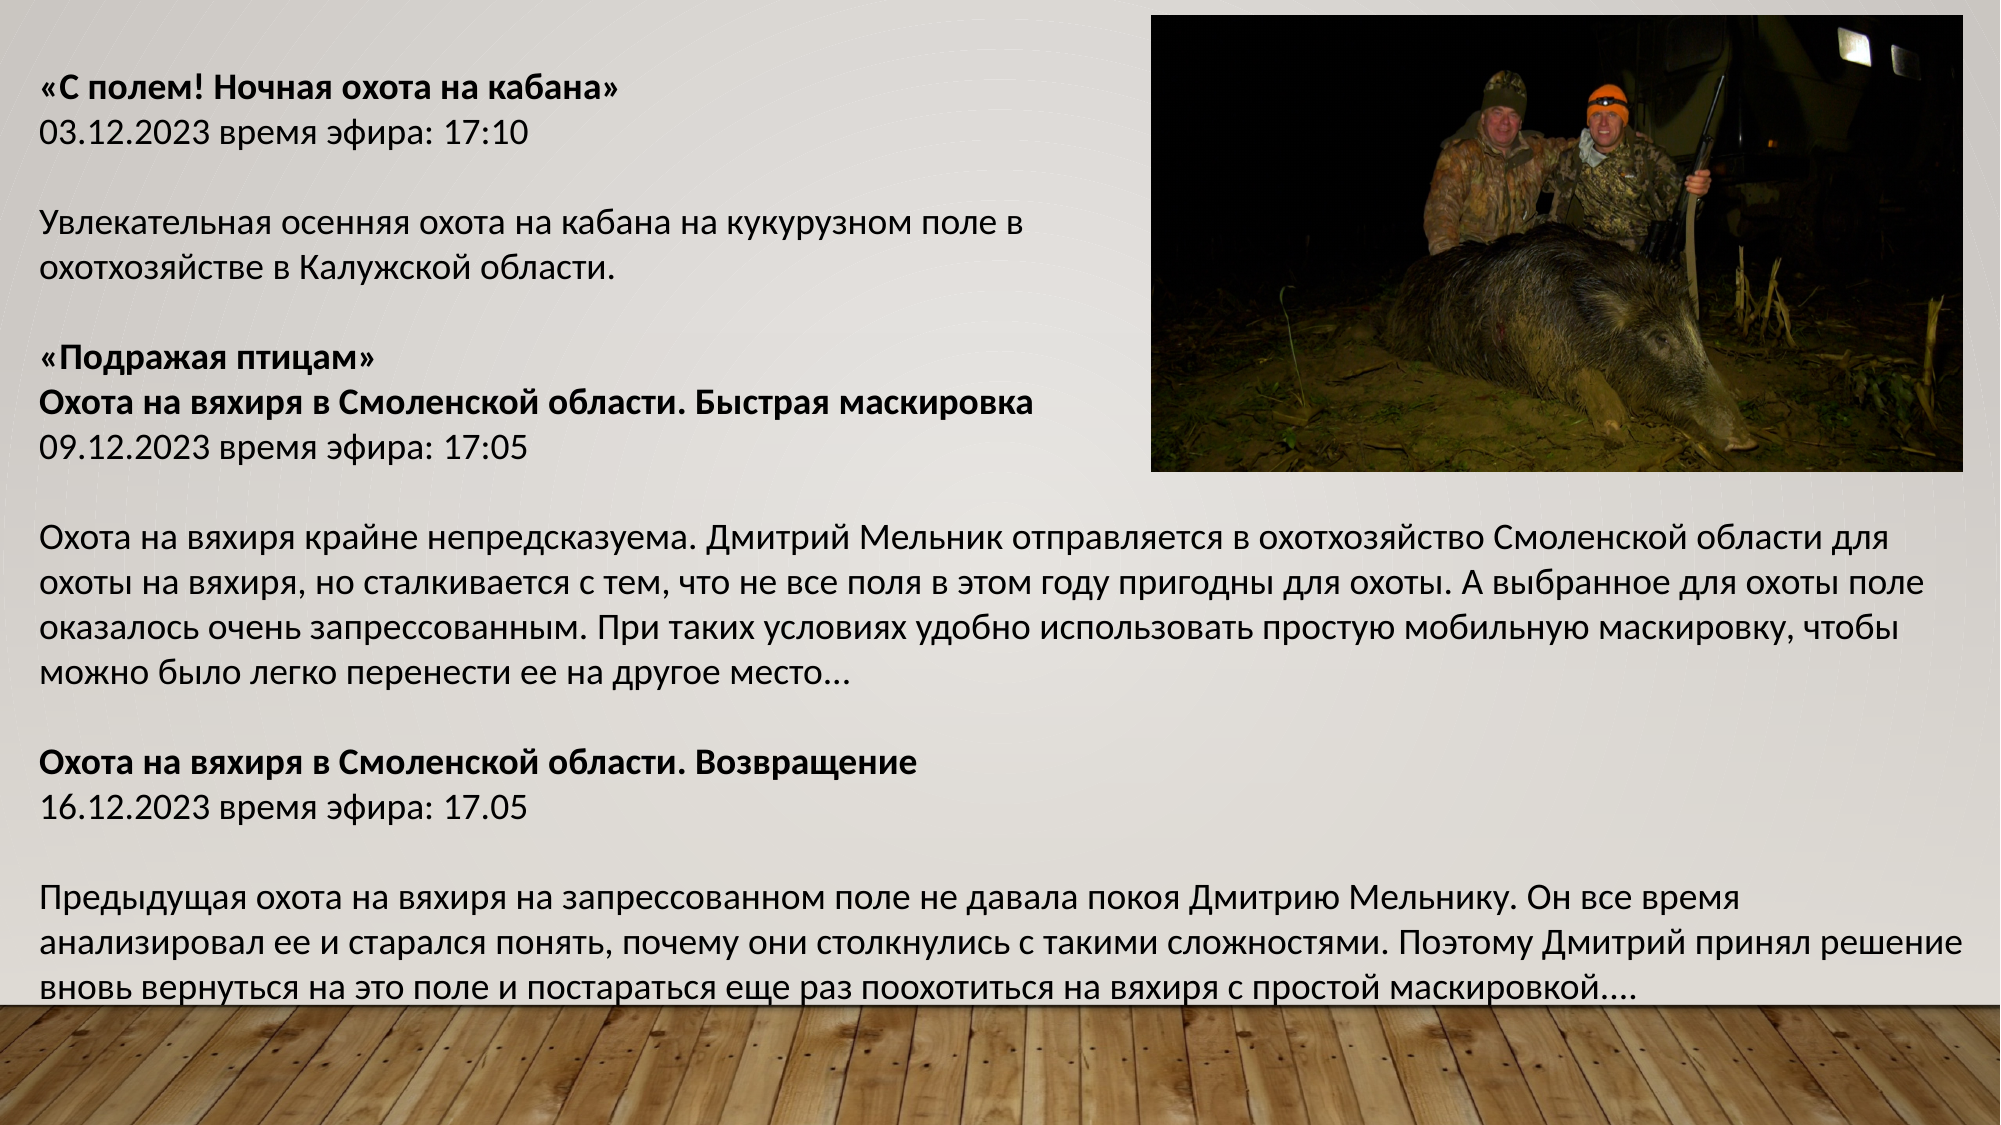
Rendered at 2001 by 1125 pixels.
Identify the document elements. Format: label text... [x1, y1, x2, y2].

text_box «С полем! Ночная охота на кабана» 03.12.2023 время эфира: 17:10 Увлекательная осенняя охота на кабана на кукурузном поле в охотхозяйстве в Калужской области. «Подражая птицам» Охота на вяхиря в Смоленской области. Быстрая маскировка 09.12.2023 время эфира: 17:05 Охота на вяхиря крайне непредсказуема. Дмитрий Мельник отправляется в охотхозяйство Смоленской области для охоты на вяхиря, но сталкивается с тем, что не все поля в этом году пригодны для охоты. А выбранное для охоты поле оказалось очень запрессованным. При таких условиях удобно использовать простую мобильную маскировку, чтобы можно было легко перенести ее на другое место... Охота на вяхиря в Смоленской области. Возвращение 16.12.2023 время эфира: 17.05 Предыдущая охота на вяхиря на запрессованном поле не давала покоя Дмитрию Мельнику. Он все время анализировал ее и старался понять, почему они столкнулись с такими сложностями. Поэтому Дмитрий принял решение вновь вернуться на это поле и постараться еще раз поохотиться на вяхиря с простой маскировкой.... [24, 55, 1981, 1015]
picture [0, 1005, 2000, 1125]
picture [1151, 14, 1963, 472]
